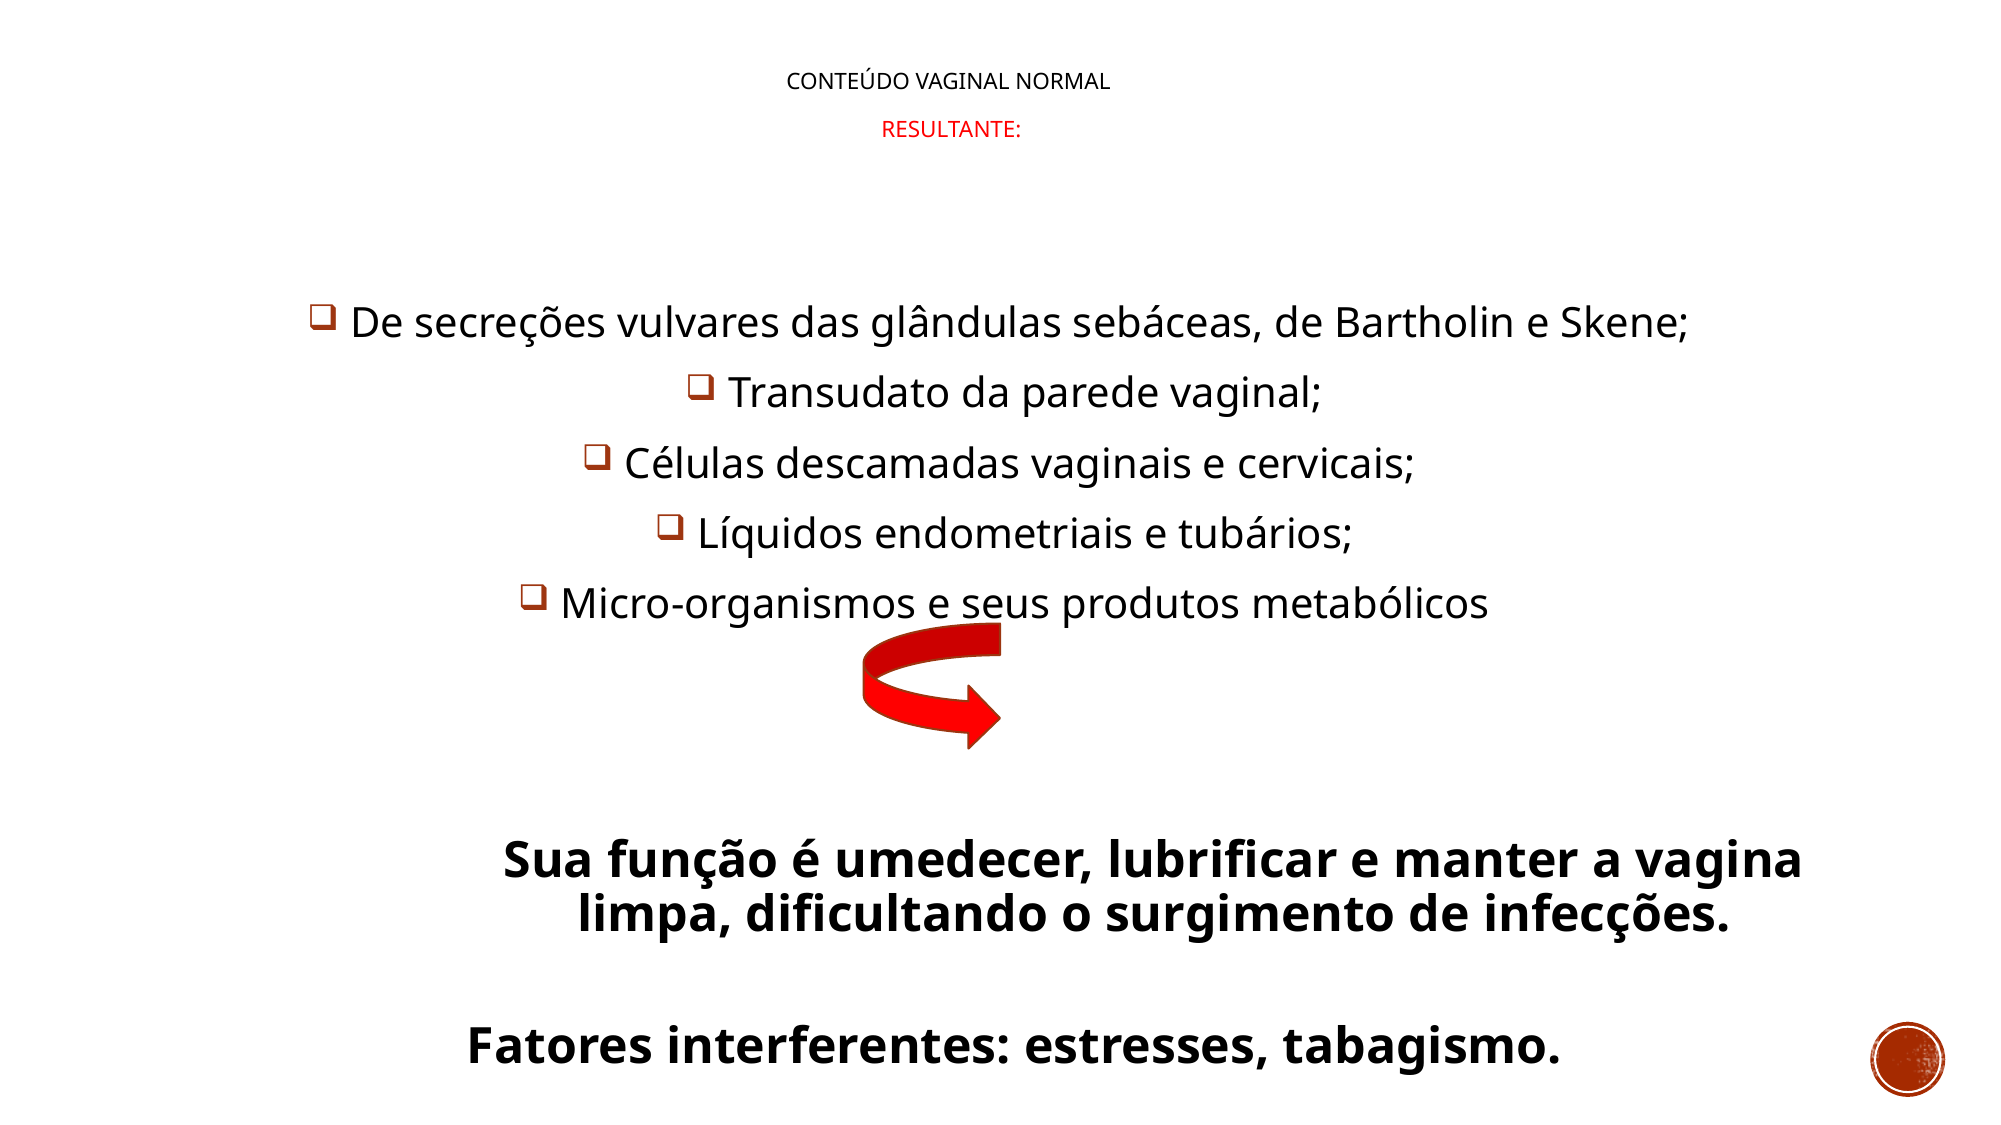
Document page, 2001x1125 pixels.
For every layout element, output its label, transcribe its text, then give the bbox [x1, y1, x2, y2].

text_box [862, 622, 1002, 750]
list De secreções vulvares das glândulas sebáceas, de Bartholin e Skene; Transudato da parede vaginal; Células descamadas vaginais e cervicais; Líquidos endometriais e tubários; Micro-organismos e seus produtos metabólicos Sua função é umedecer, lubrificar e manter a vagina limpa, dificultando o surgimento de infecções. Fatores interferentes: estresses, tabagismo. [151, 219, 1857, 1125]
title CONTEÚDO VAGINAL NORMAL RESULTANTE: [112, 0, 1791, 237]
